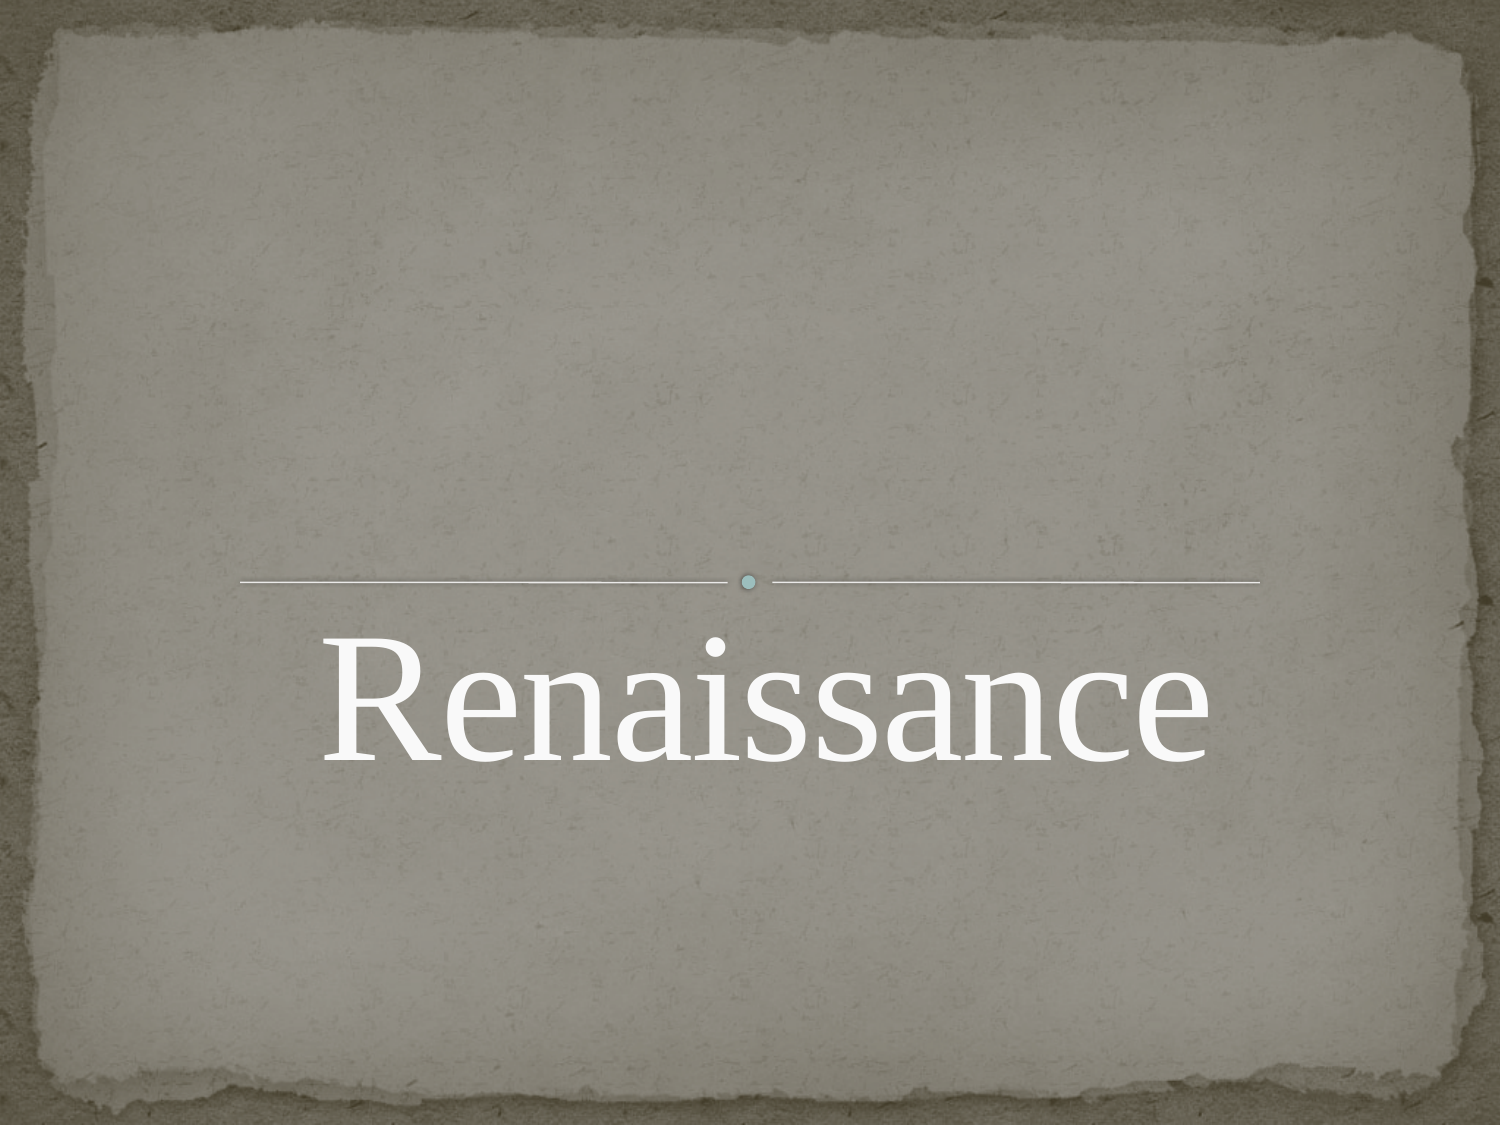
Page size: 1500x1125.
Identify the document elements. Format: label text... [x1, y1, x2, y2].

title Renaissance [70, 547, 1463, 925]
